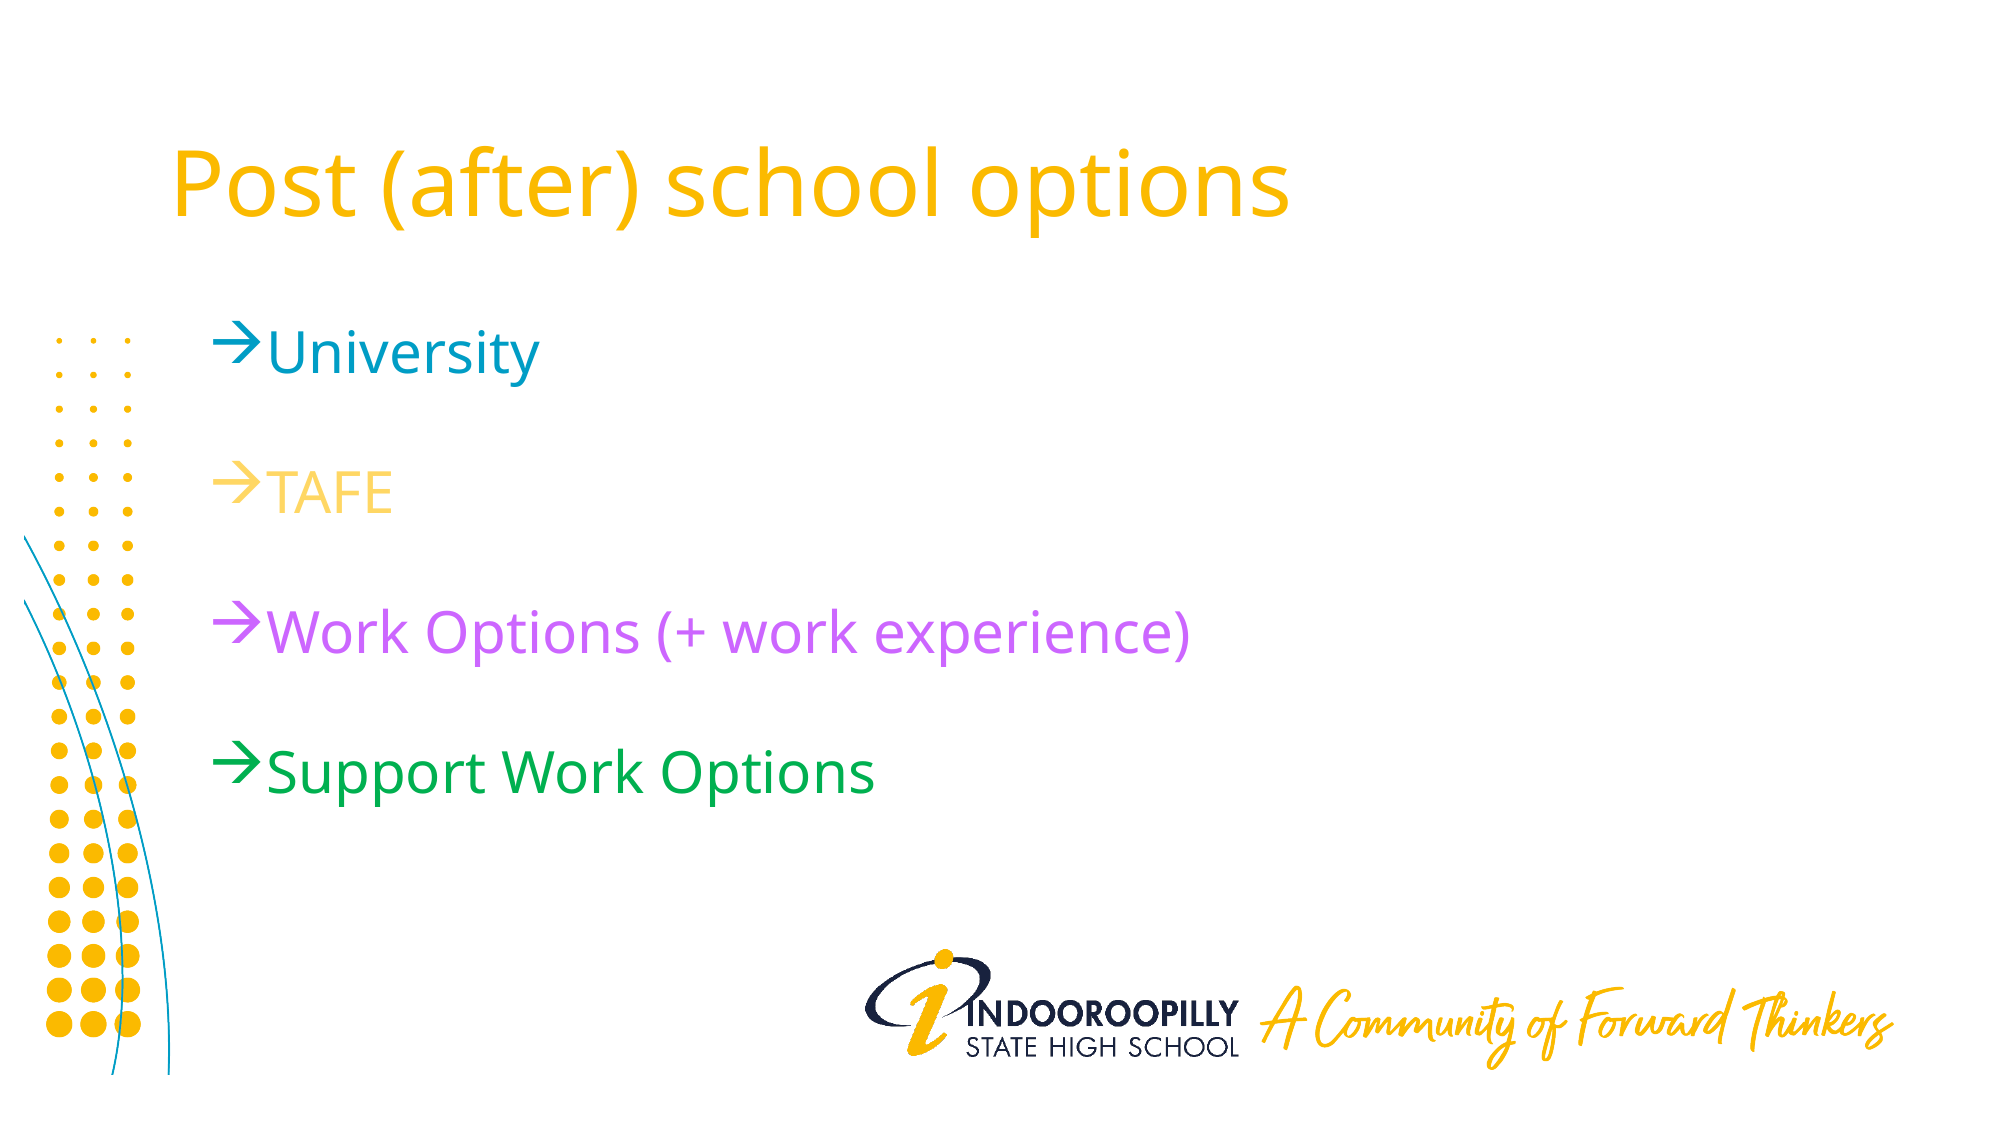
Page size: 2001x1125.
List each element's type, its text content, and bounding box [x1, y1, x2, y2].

picture [24, 307, 190, 1076]
picture [1249, 980, 1899, 1076]
text_box Post (after) school options [154, 129, 1880, 242]
picture [24, 542, 167, 1076]
text_box University TAFE Work Options (+ work experience) Support Work Options [193, 307, 1880, 813]
picture [865, 949, 1239, 1058]
picture [24, 606, 121, 1076]
